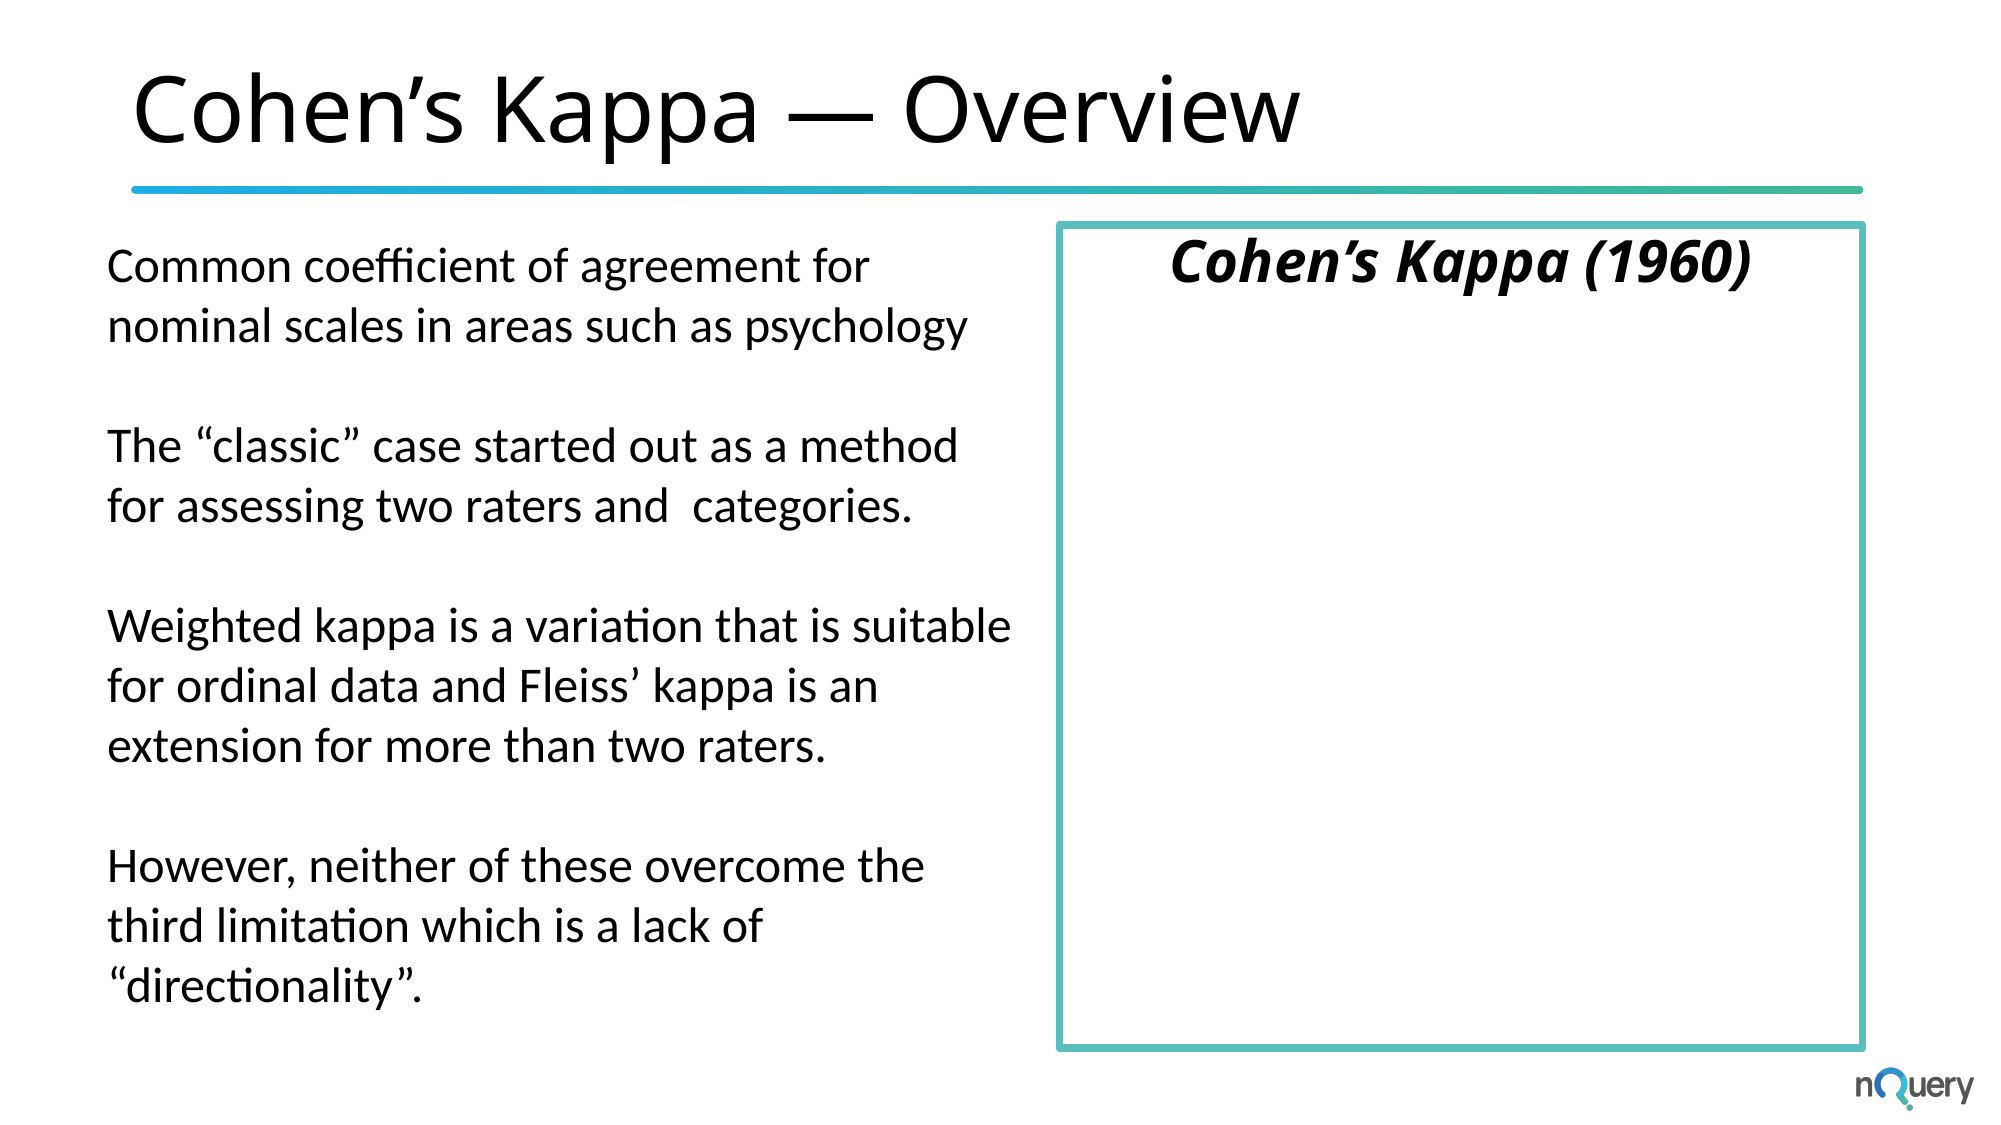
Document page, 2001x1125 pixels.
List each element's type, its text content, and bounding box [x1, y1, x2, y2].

picture [1841, 1047, 1989, 1125]
title Cohen’s Kappa — Overview [131, 35, 1863, 163]
text_box Cohen’s Kappa (1960) [1059, 224, 1863, 1049]
